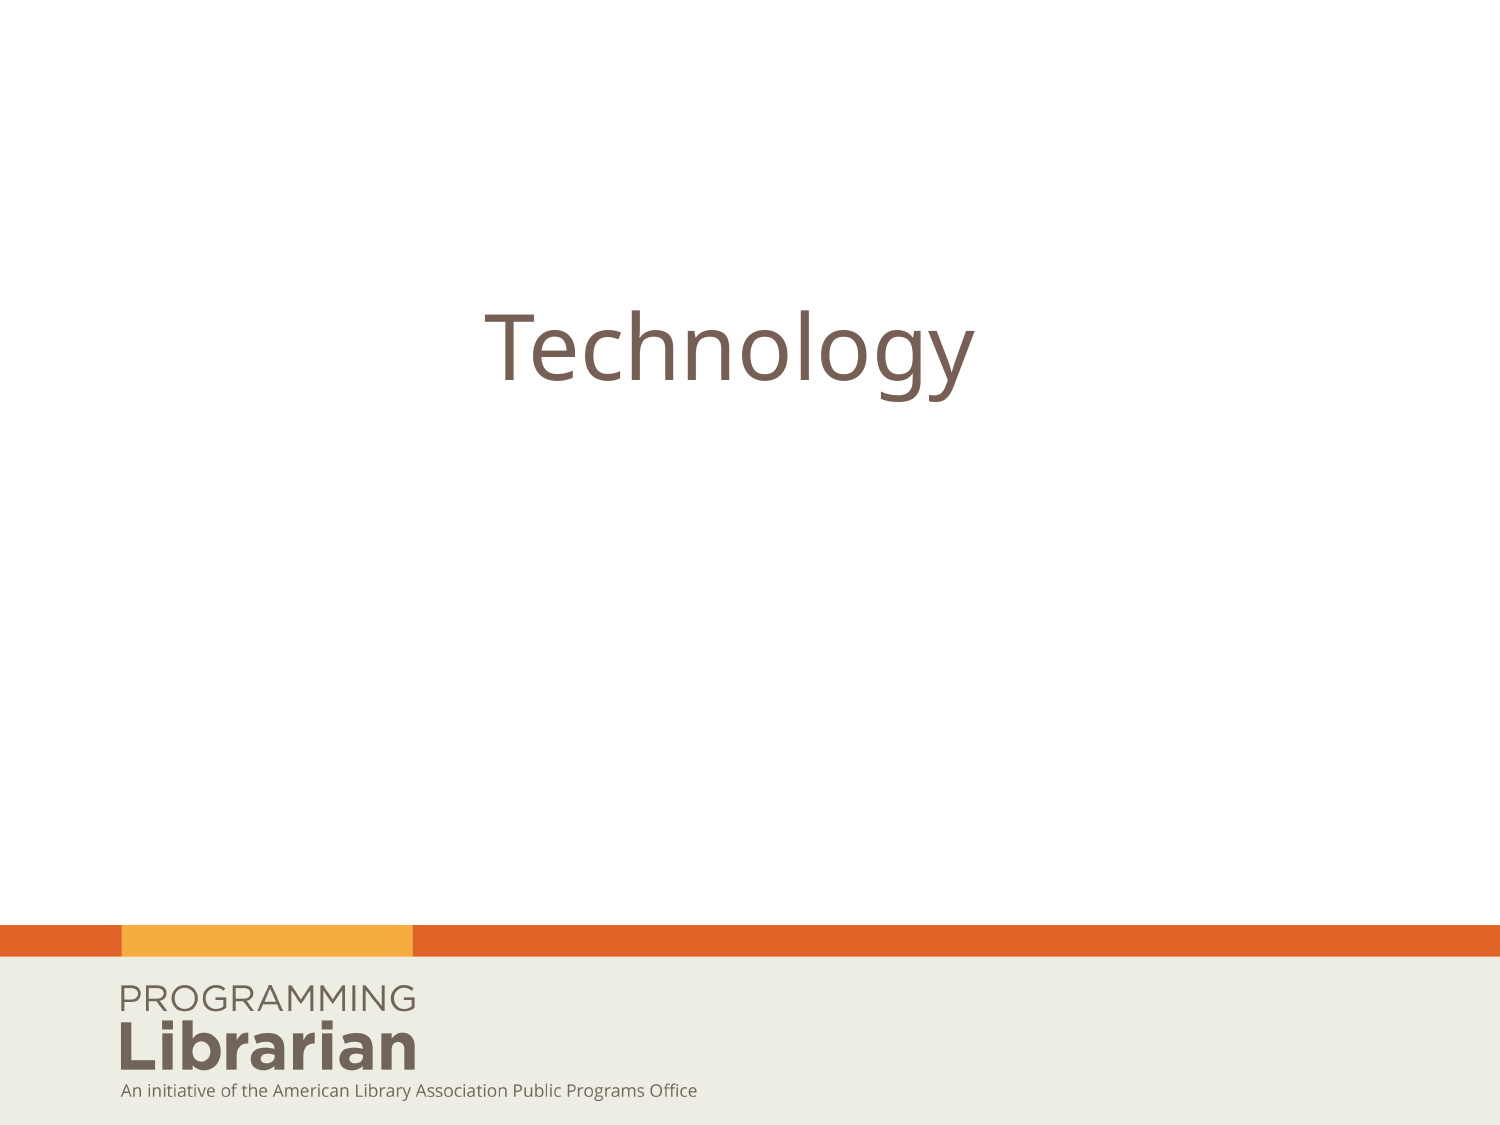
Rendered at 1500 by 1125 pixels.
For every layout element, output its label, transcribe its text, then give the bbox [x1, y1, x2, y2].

text_box Technology [303, 262, 1500, 425]
picture [0, 925, 1500, 1125]
